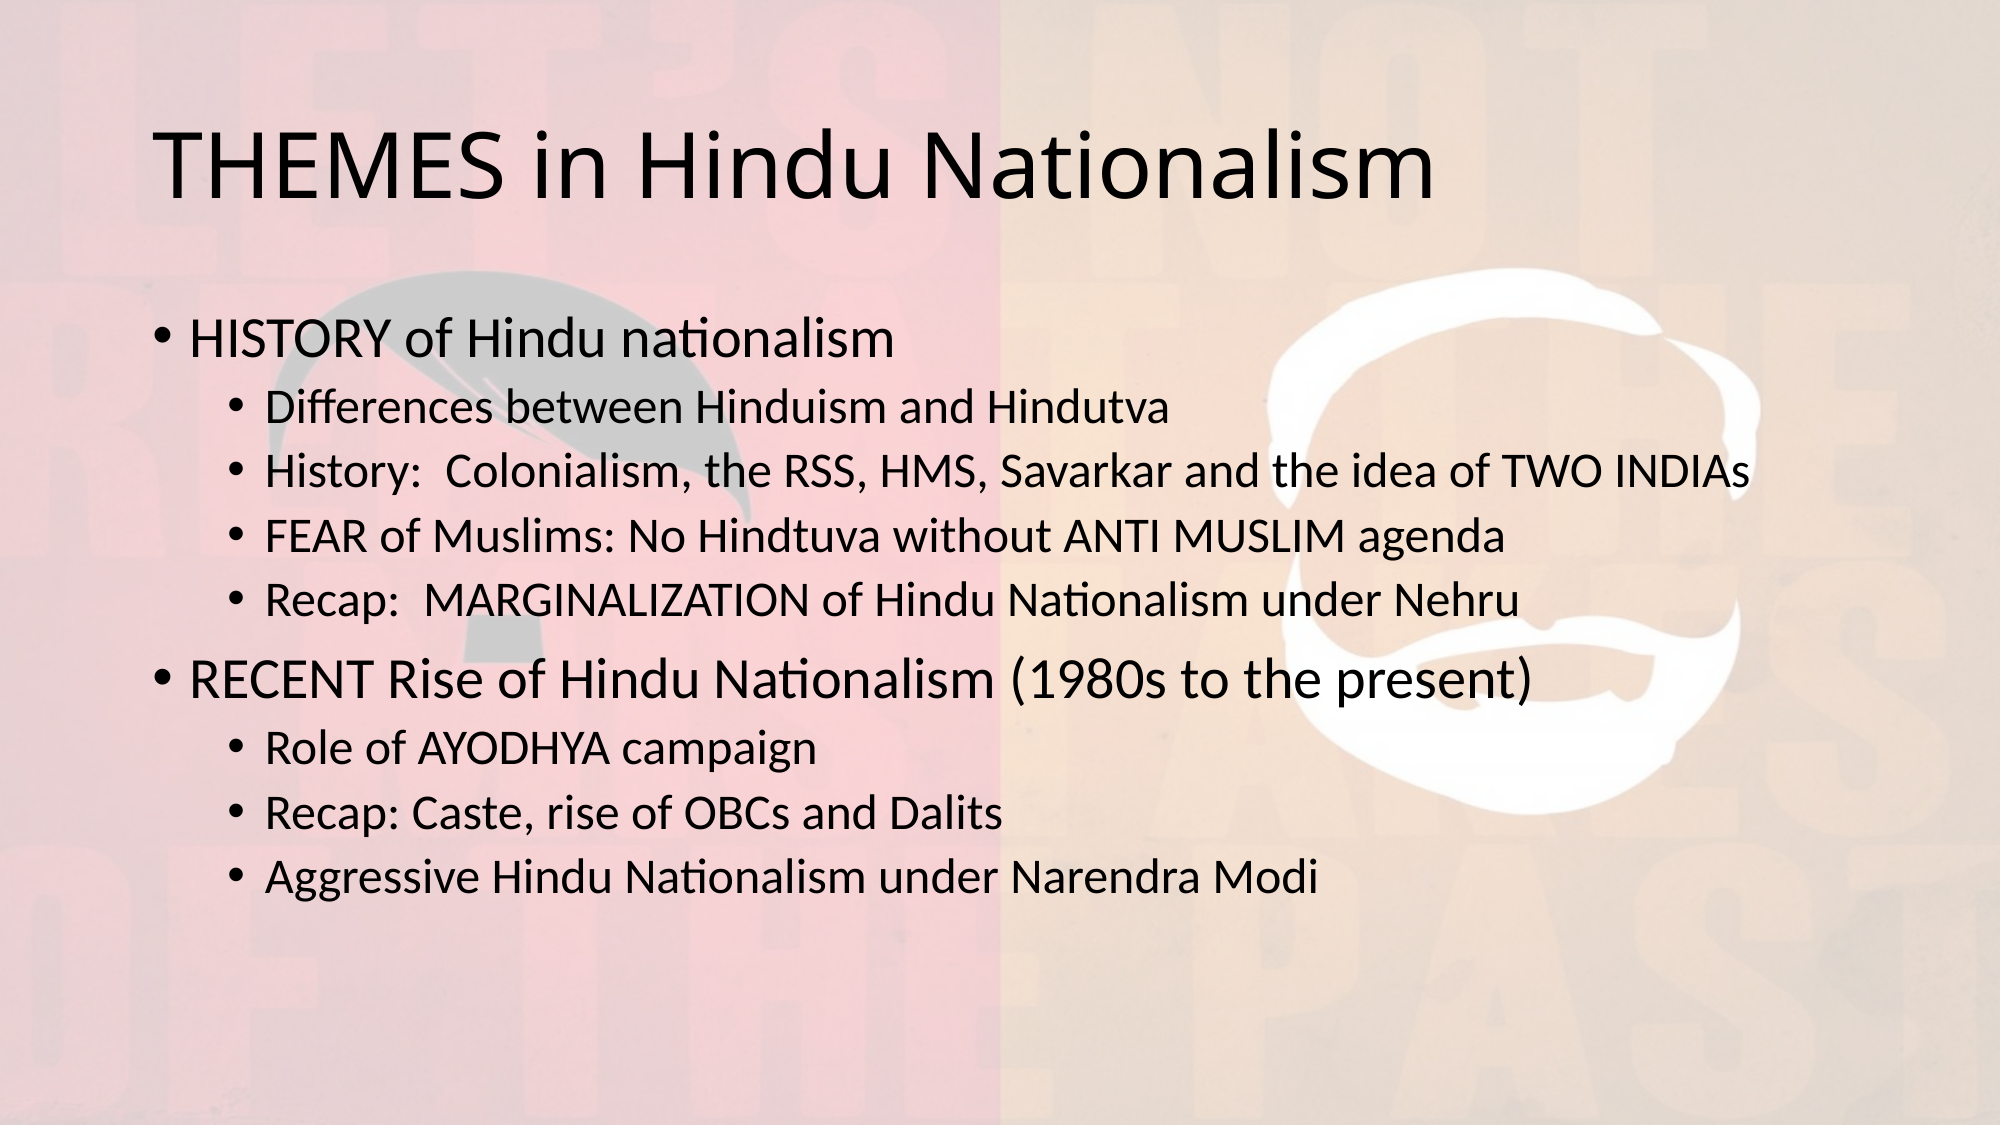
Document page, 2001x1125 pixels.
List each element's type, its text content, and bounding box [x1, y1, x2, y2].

list HISTORY of Hindu nationalism Differences between Hinduism and Hindutva History: Colonialism, the RSS, HMS, Savarkar and the idea of TWO INDIAs FEAR of Muslims: No Hindtuva without ANTI MUSLIM agenda Recap: MARGINALIZATION of Hindu Nationalism under Nehru RECENT Rise of Hindu Nationalism (1980s to the present) Role of AYODHYA campaign Recap: Caste, rise of OBCs and Dalits Aggressive Hindu Nationalism under Narendra Modi [137, 299, 1863, 1014]
title THEMES in Hindu Nationalism [137, 59, 1863, 278]
